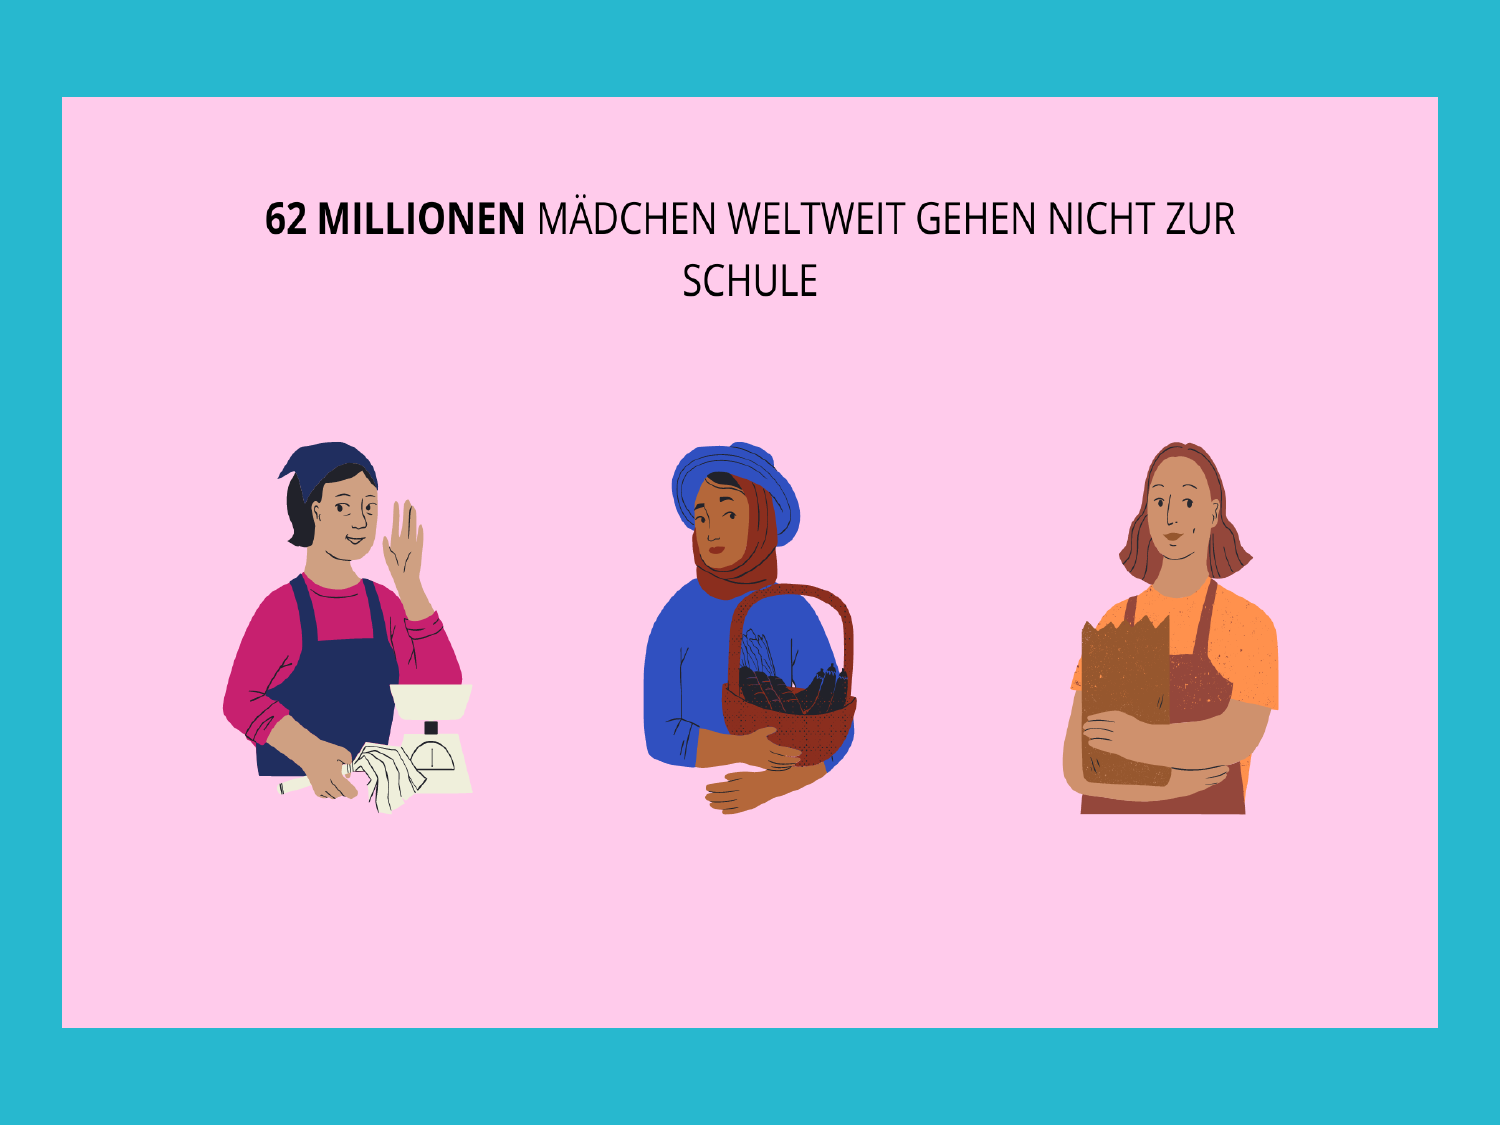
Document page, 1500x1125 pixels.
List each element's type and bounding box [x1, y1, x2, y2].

picture [62, 97, 1438, 1028]
